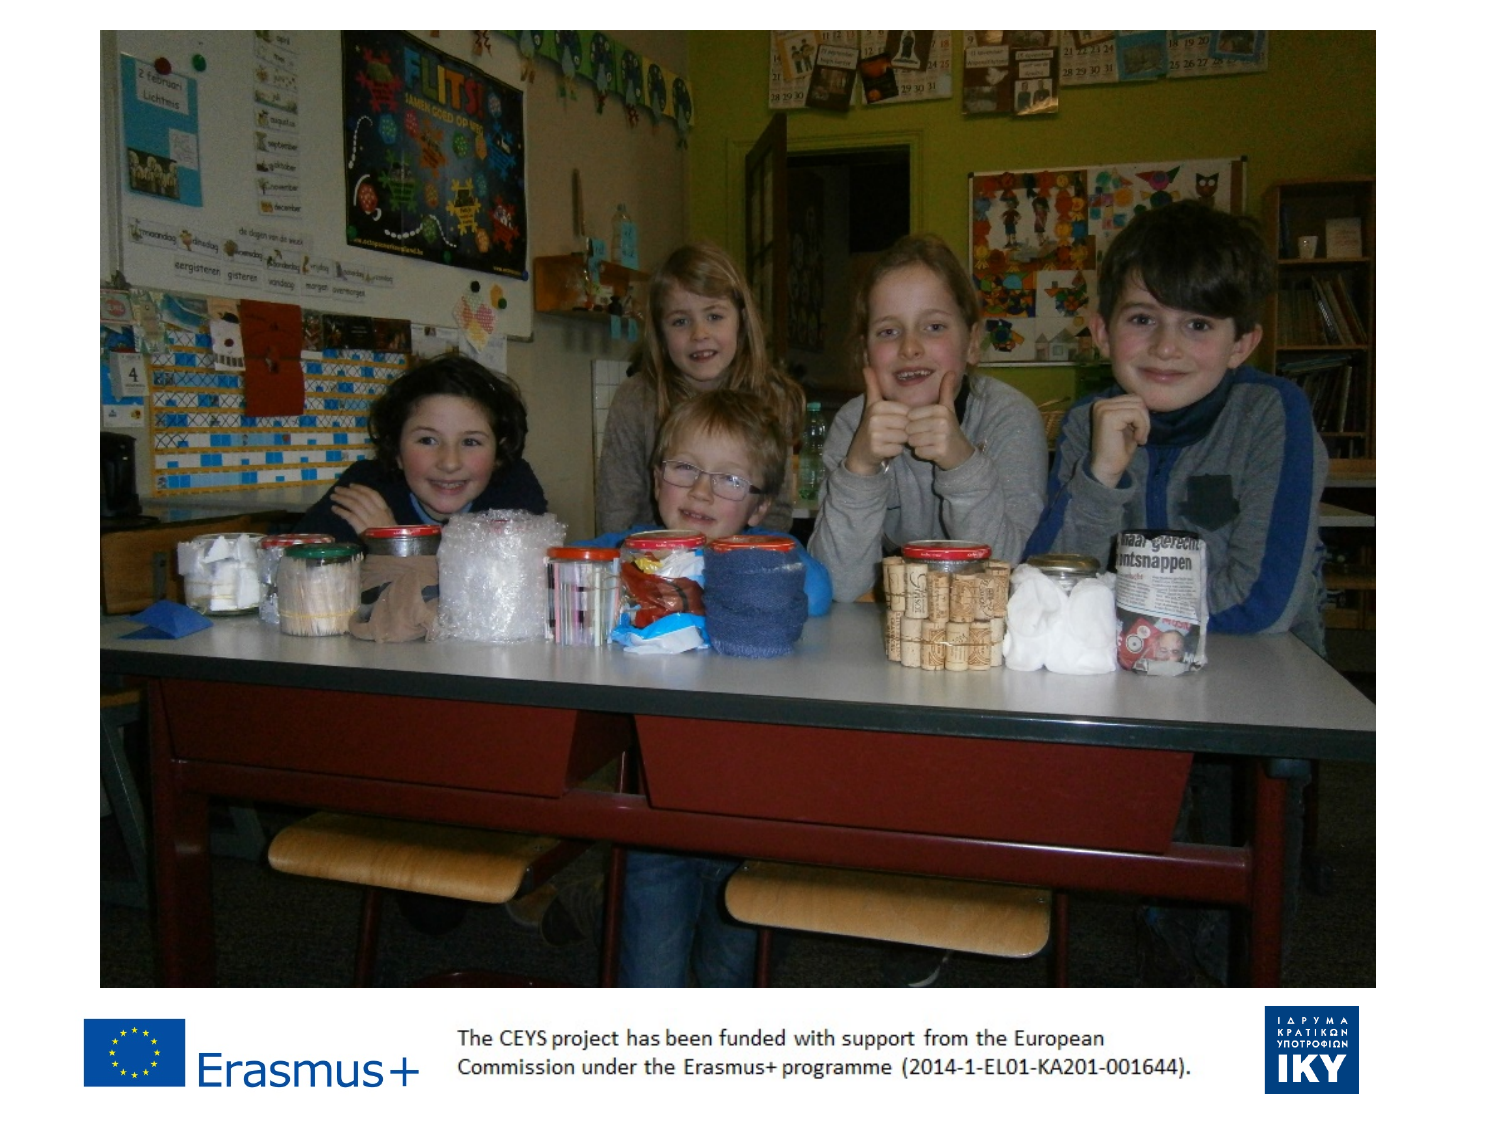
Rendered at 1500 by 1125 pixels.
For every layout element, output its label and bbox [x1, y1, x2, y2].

picture [1264, 1005, 1359, 1094]
picture [100, 30, 1377, 988]
picture [64, 999, 438, 1106]
picture [444, 1008, 1205, 1097]
